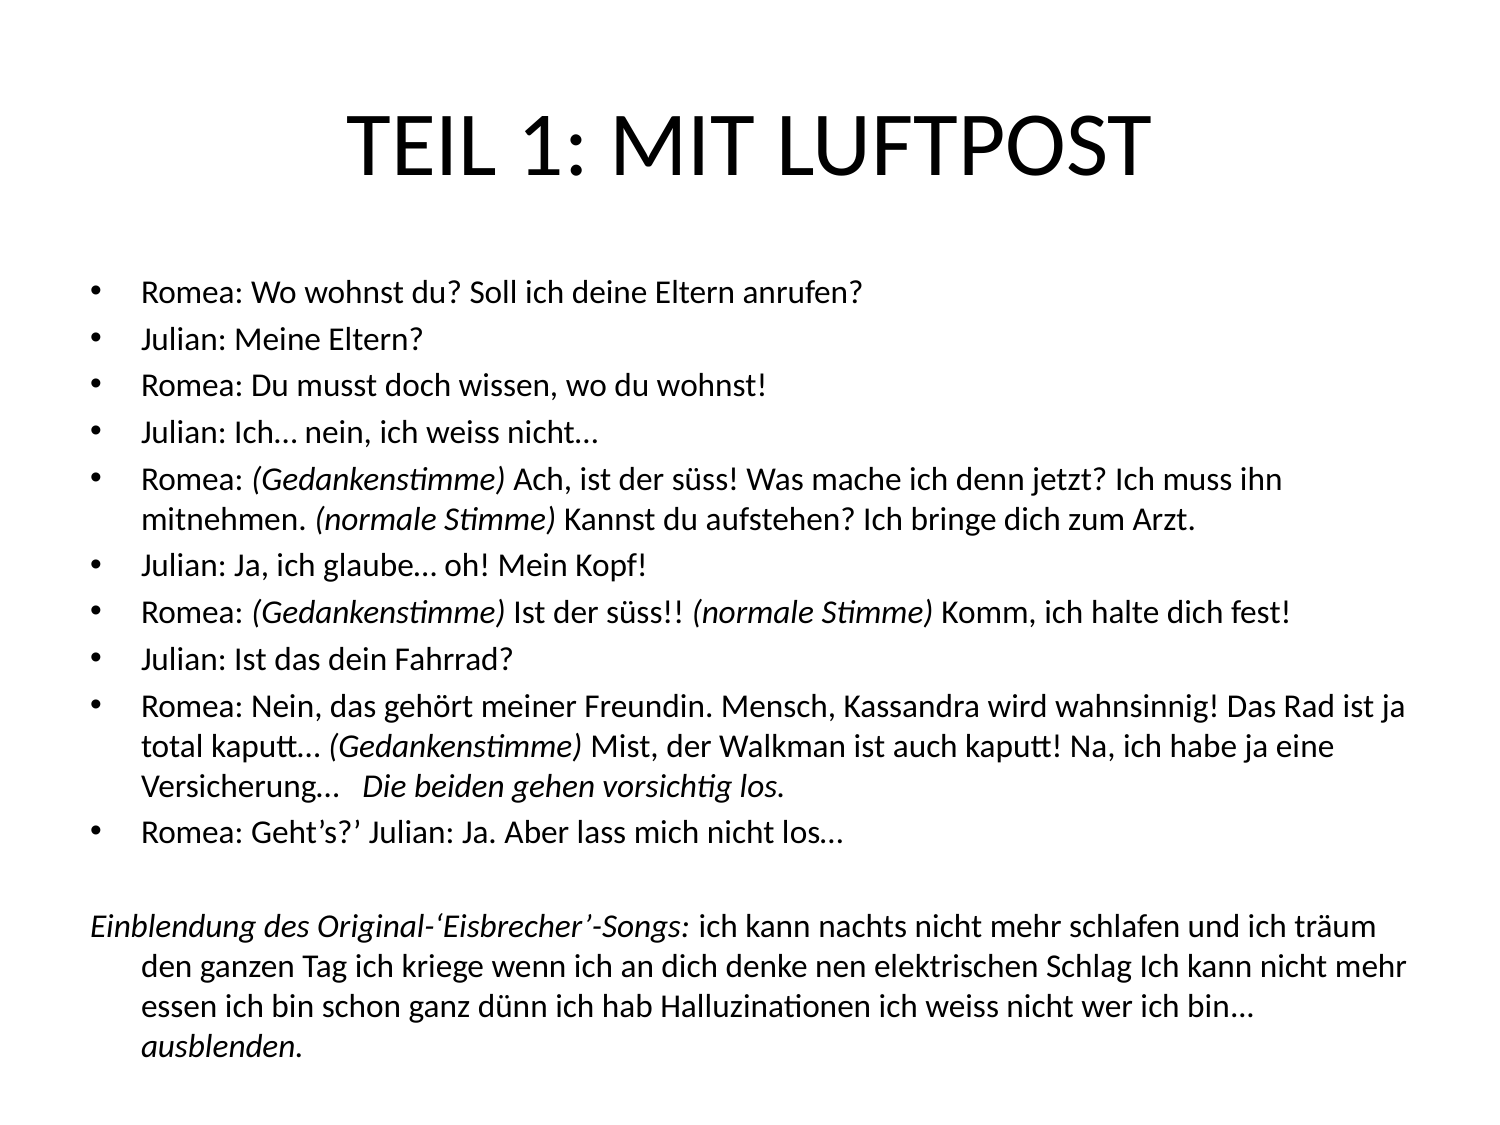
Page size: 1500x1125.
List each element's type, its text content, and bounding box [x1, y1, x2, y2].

title TEIL 1: MIT LUFTPOST [75, 45, 1425, 233]
list Romea: Wo wohnst du? Soll ich deine Eltern anrufen? Julian: Meine Eltern? Romea: Du musst doch wissen, wo du wohnst! Julian: Ich… nein, ich weiss nicht… Romea: (Gedankenstimme) Ach, ist der süss! Was mache ich denn jetzt? Ich muss ihn mitnehmen. (normale Stimme) Kannst du aufstehen? Ich bringe dich zum Arzt. Julian: Ja, ich glaube… oh! Mein Kopf! Romea: (Gedankenstimme) Ist der süss!! (normale Stimme) Komm, ich halte dich fest! Julian: Ist das dein Fahrrad? Romea: Nein, das gehört meiner Freundin. Mensch, Kassandra wird wahnsinnig! Das Rad ist ja total kaputt… (Gedankenstimme) Mist, der Walkman ist auch kaputt! Na, ich habe ja eine Versicherung… Die beiden gehen vorsichtig los. Romea: Geht’s?’ Julian: Ja. Aber lass mich nicht los… Einblendung des Original-‘Eisbrecher’-Songs: ich kann nachts nicht mehr schlafen und ich träum den ganzen Tag ich kriege wenn ich an dich denke nen elektrischen Schlag Ich kann nicht mehr essen ich bin schon ganz dünn ich hab Halluzinationen ich weiss nicht wer ich bin… ausblenden. [75, 262, 1425, 1075]
